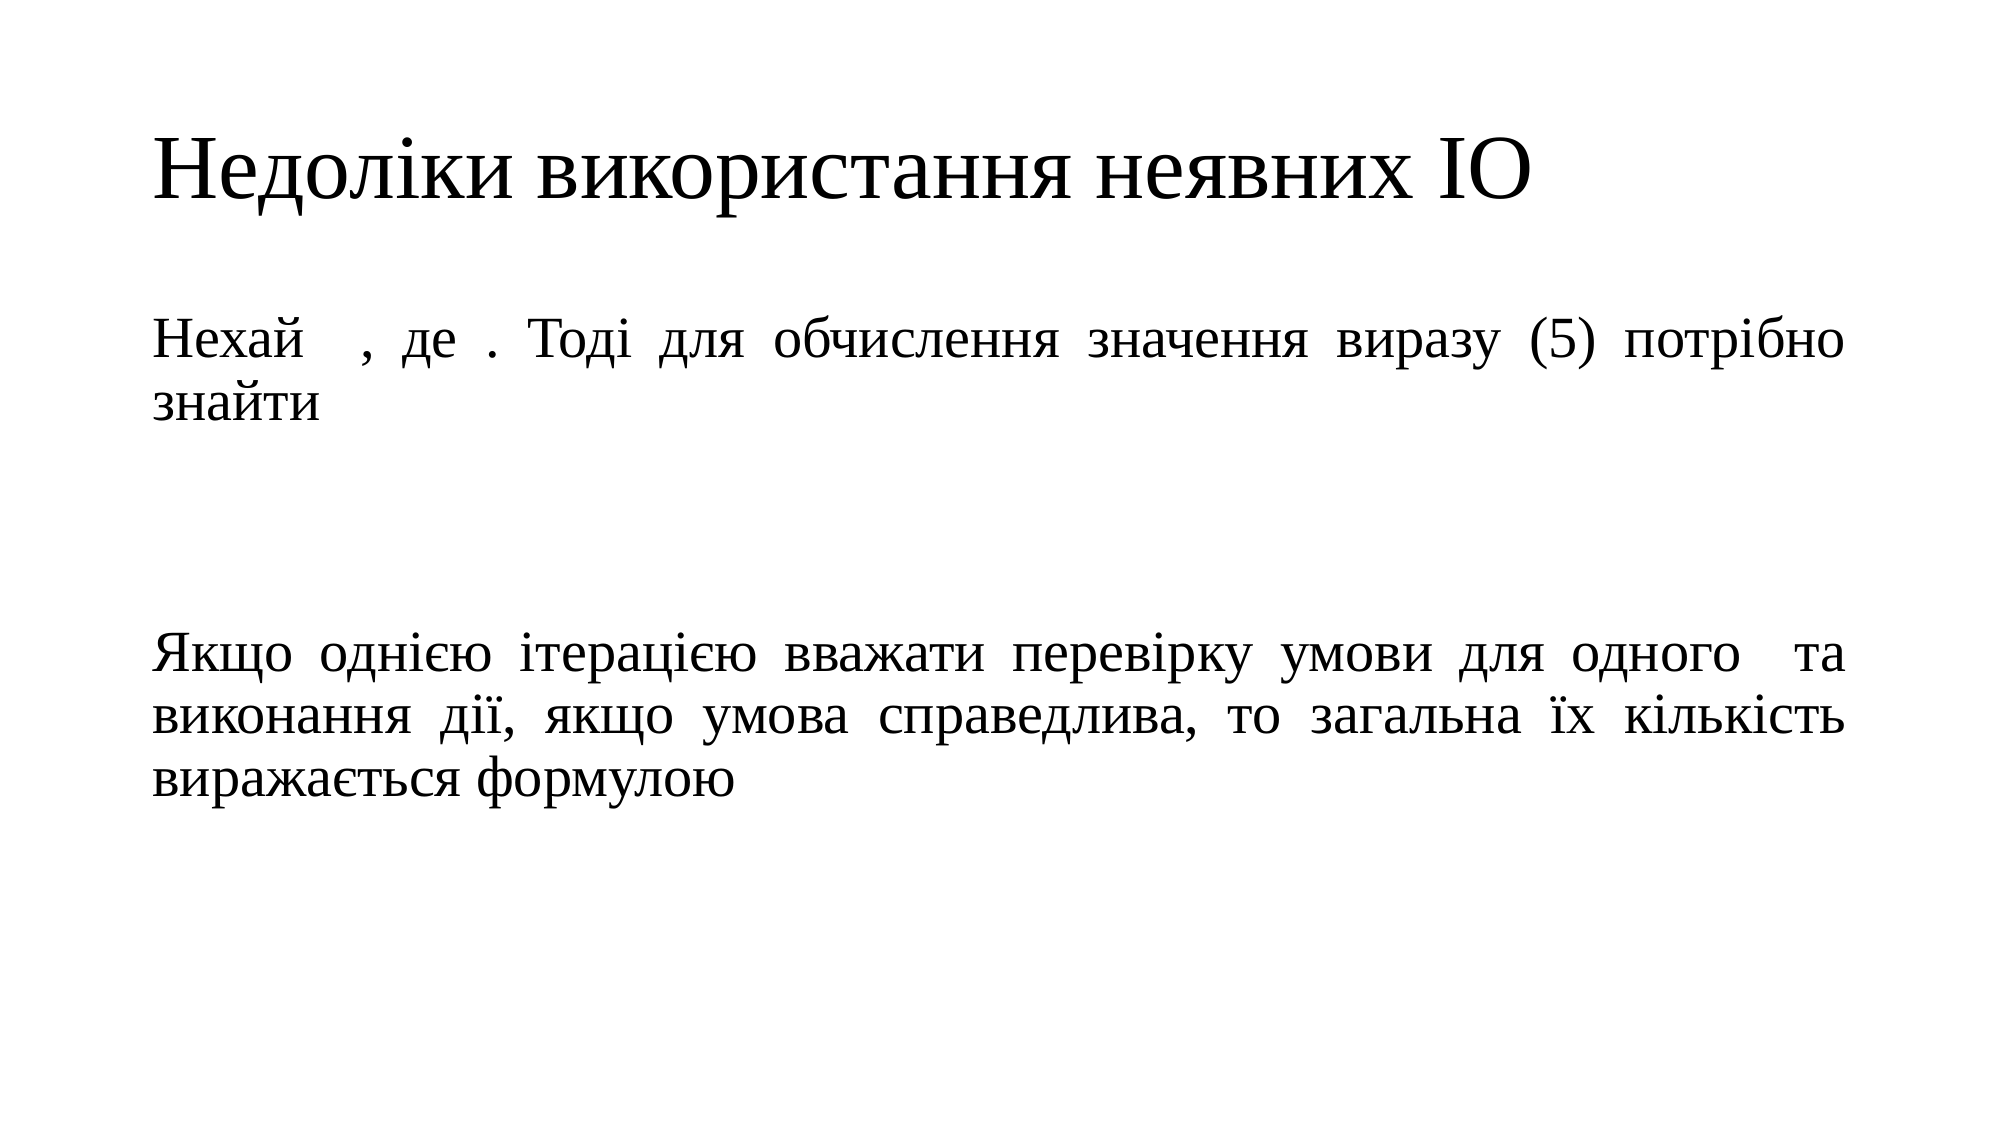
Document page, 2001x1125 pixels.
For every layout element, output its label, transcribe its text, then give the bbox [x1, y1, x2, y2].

title Недоліки використання неявних ІО [137, 59, 1863, 278]
